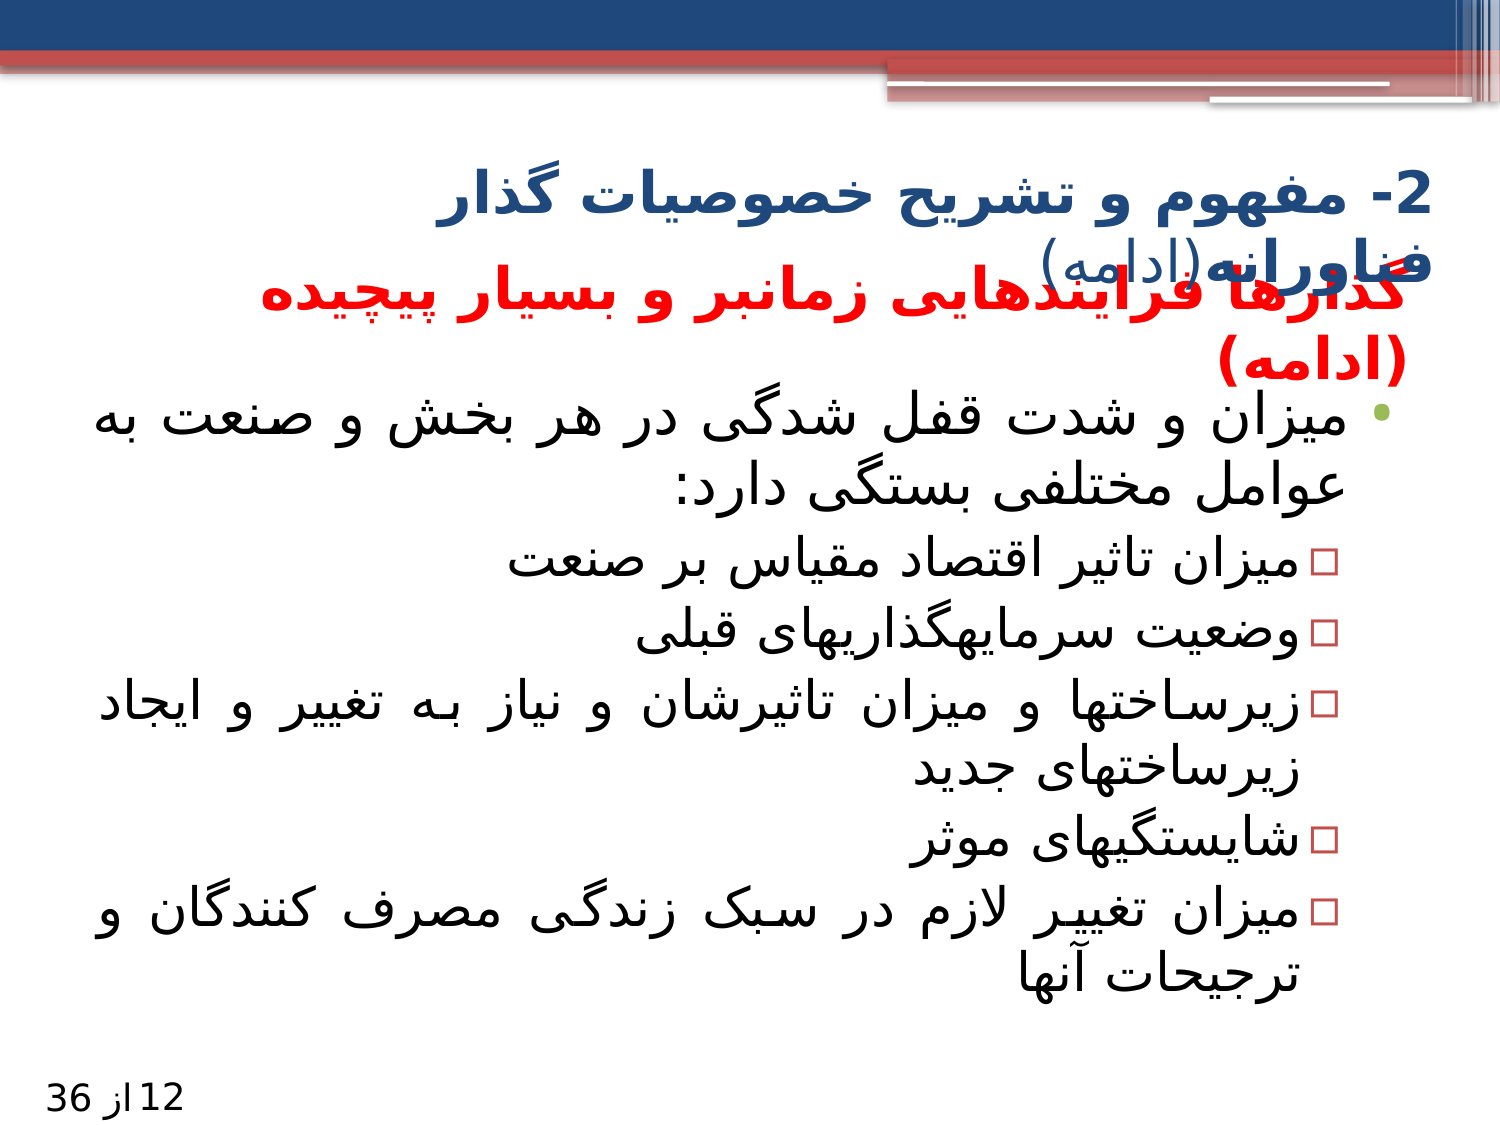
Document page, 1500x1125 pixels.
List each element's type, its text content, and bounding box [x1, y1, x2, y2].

slide_number 12 [75, 1065, 201, 1125]
footer از 36 [0, 1066, 148, 1125]
title گذارها فرایندهایی زمان­بر و بسیار پیچیده (ادامه) [75, 233, 1425, 409]
list میزان و شدت قفل شدگی در هر بخش و صنعت به عوامل مختلفی بستگی دارد: میزان تاثیر اقتصاد مقیاس بر صنعت وضعیت سرمایه­گذاری­های قبلی زیرساخت­ها و میزان تاثیرشان و نیاز به تغییر و ایجاد زیرساختهای جدید شایستگی­های موثر میزان تغییر لازم در سبک زندگی مصرف کنندگان و ترجیحات آن­ها [75, 409, 1425, 1079]
text_box 2- مفهوم و تشریح خصوصیات گذار فناورانه(ادامه) [99, 137, 1450, 313]
